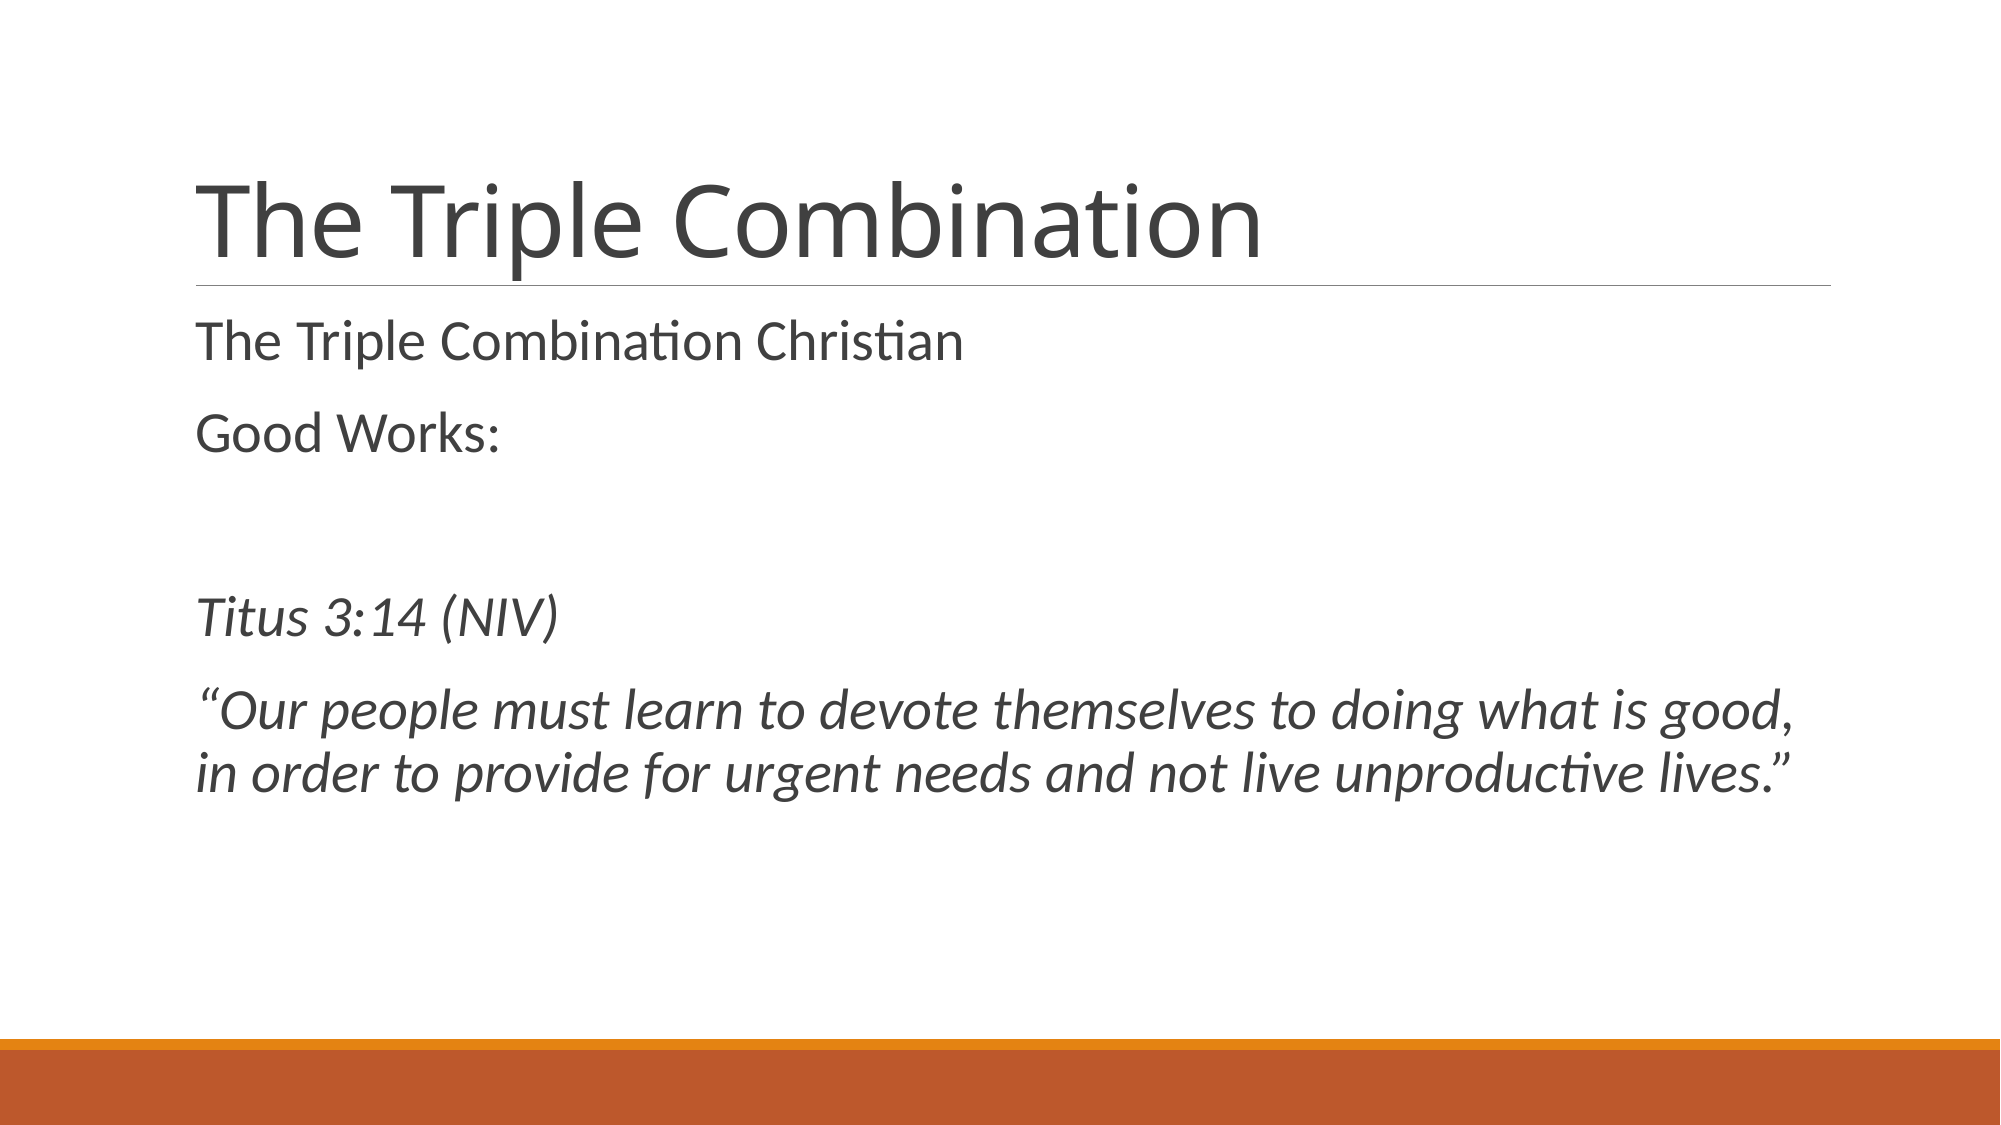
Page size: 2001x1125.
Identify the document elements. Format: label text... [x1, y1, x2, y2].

list The Triple Combination Christian Good Works: Titus 3:14 (NIV) “Our people must learn to devote themselves to doing what is good, in order to provide for urgent needs and not live unproductive lives.” [180, 302, 1830, 963]
title The Triple Combination [180, 47, 1830, 285]
